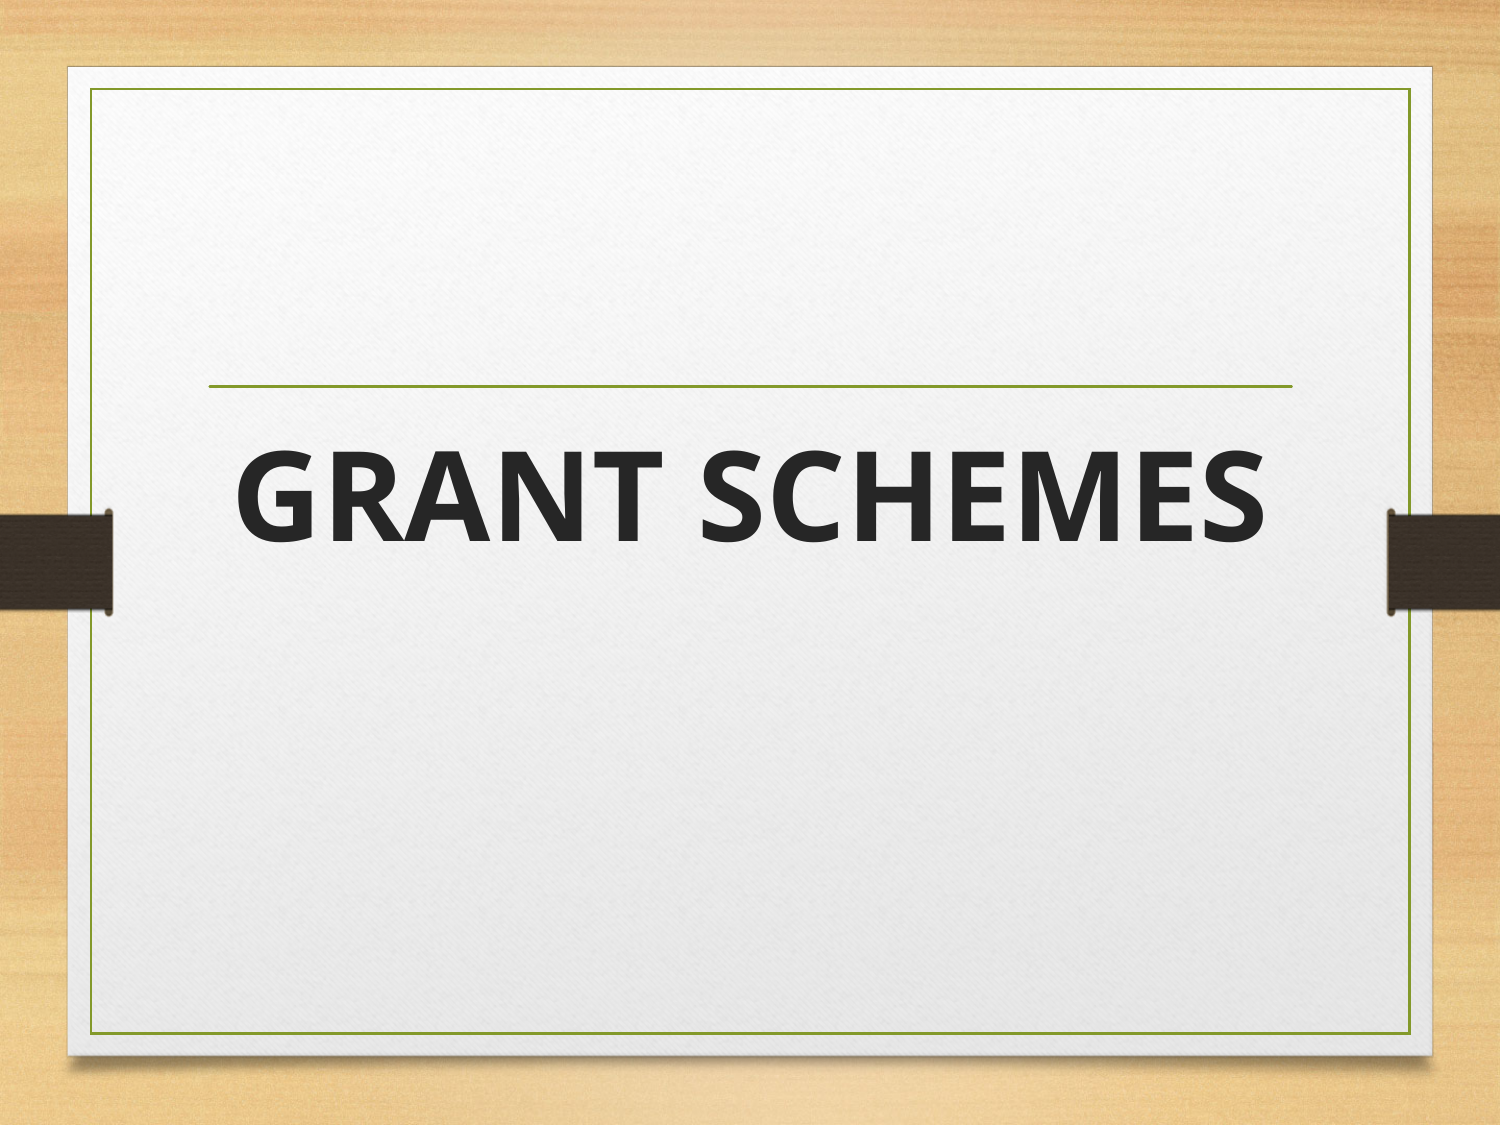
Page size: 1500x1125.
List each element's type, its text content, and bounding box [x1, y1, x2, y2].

picture [0, 0, 1500, 1125]
list GRANT SCHEMES [193, 408, 1309, 974]
